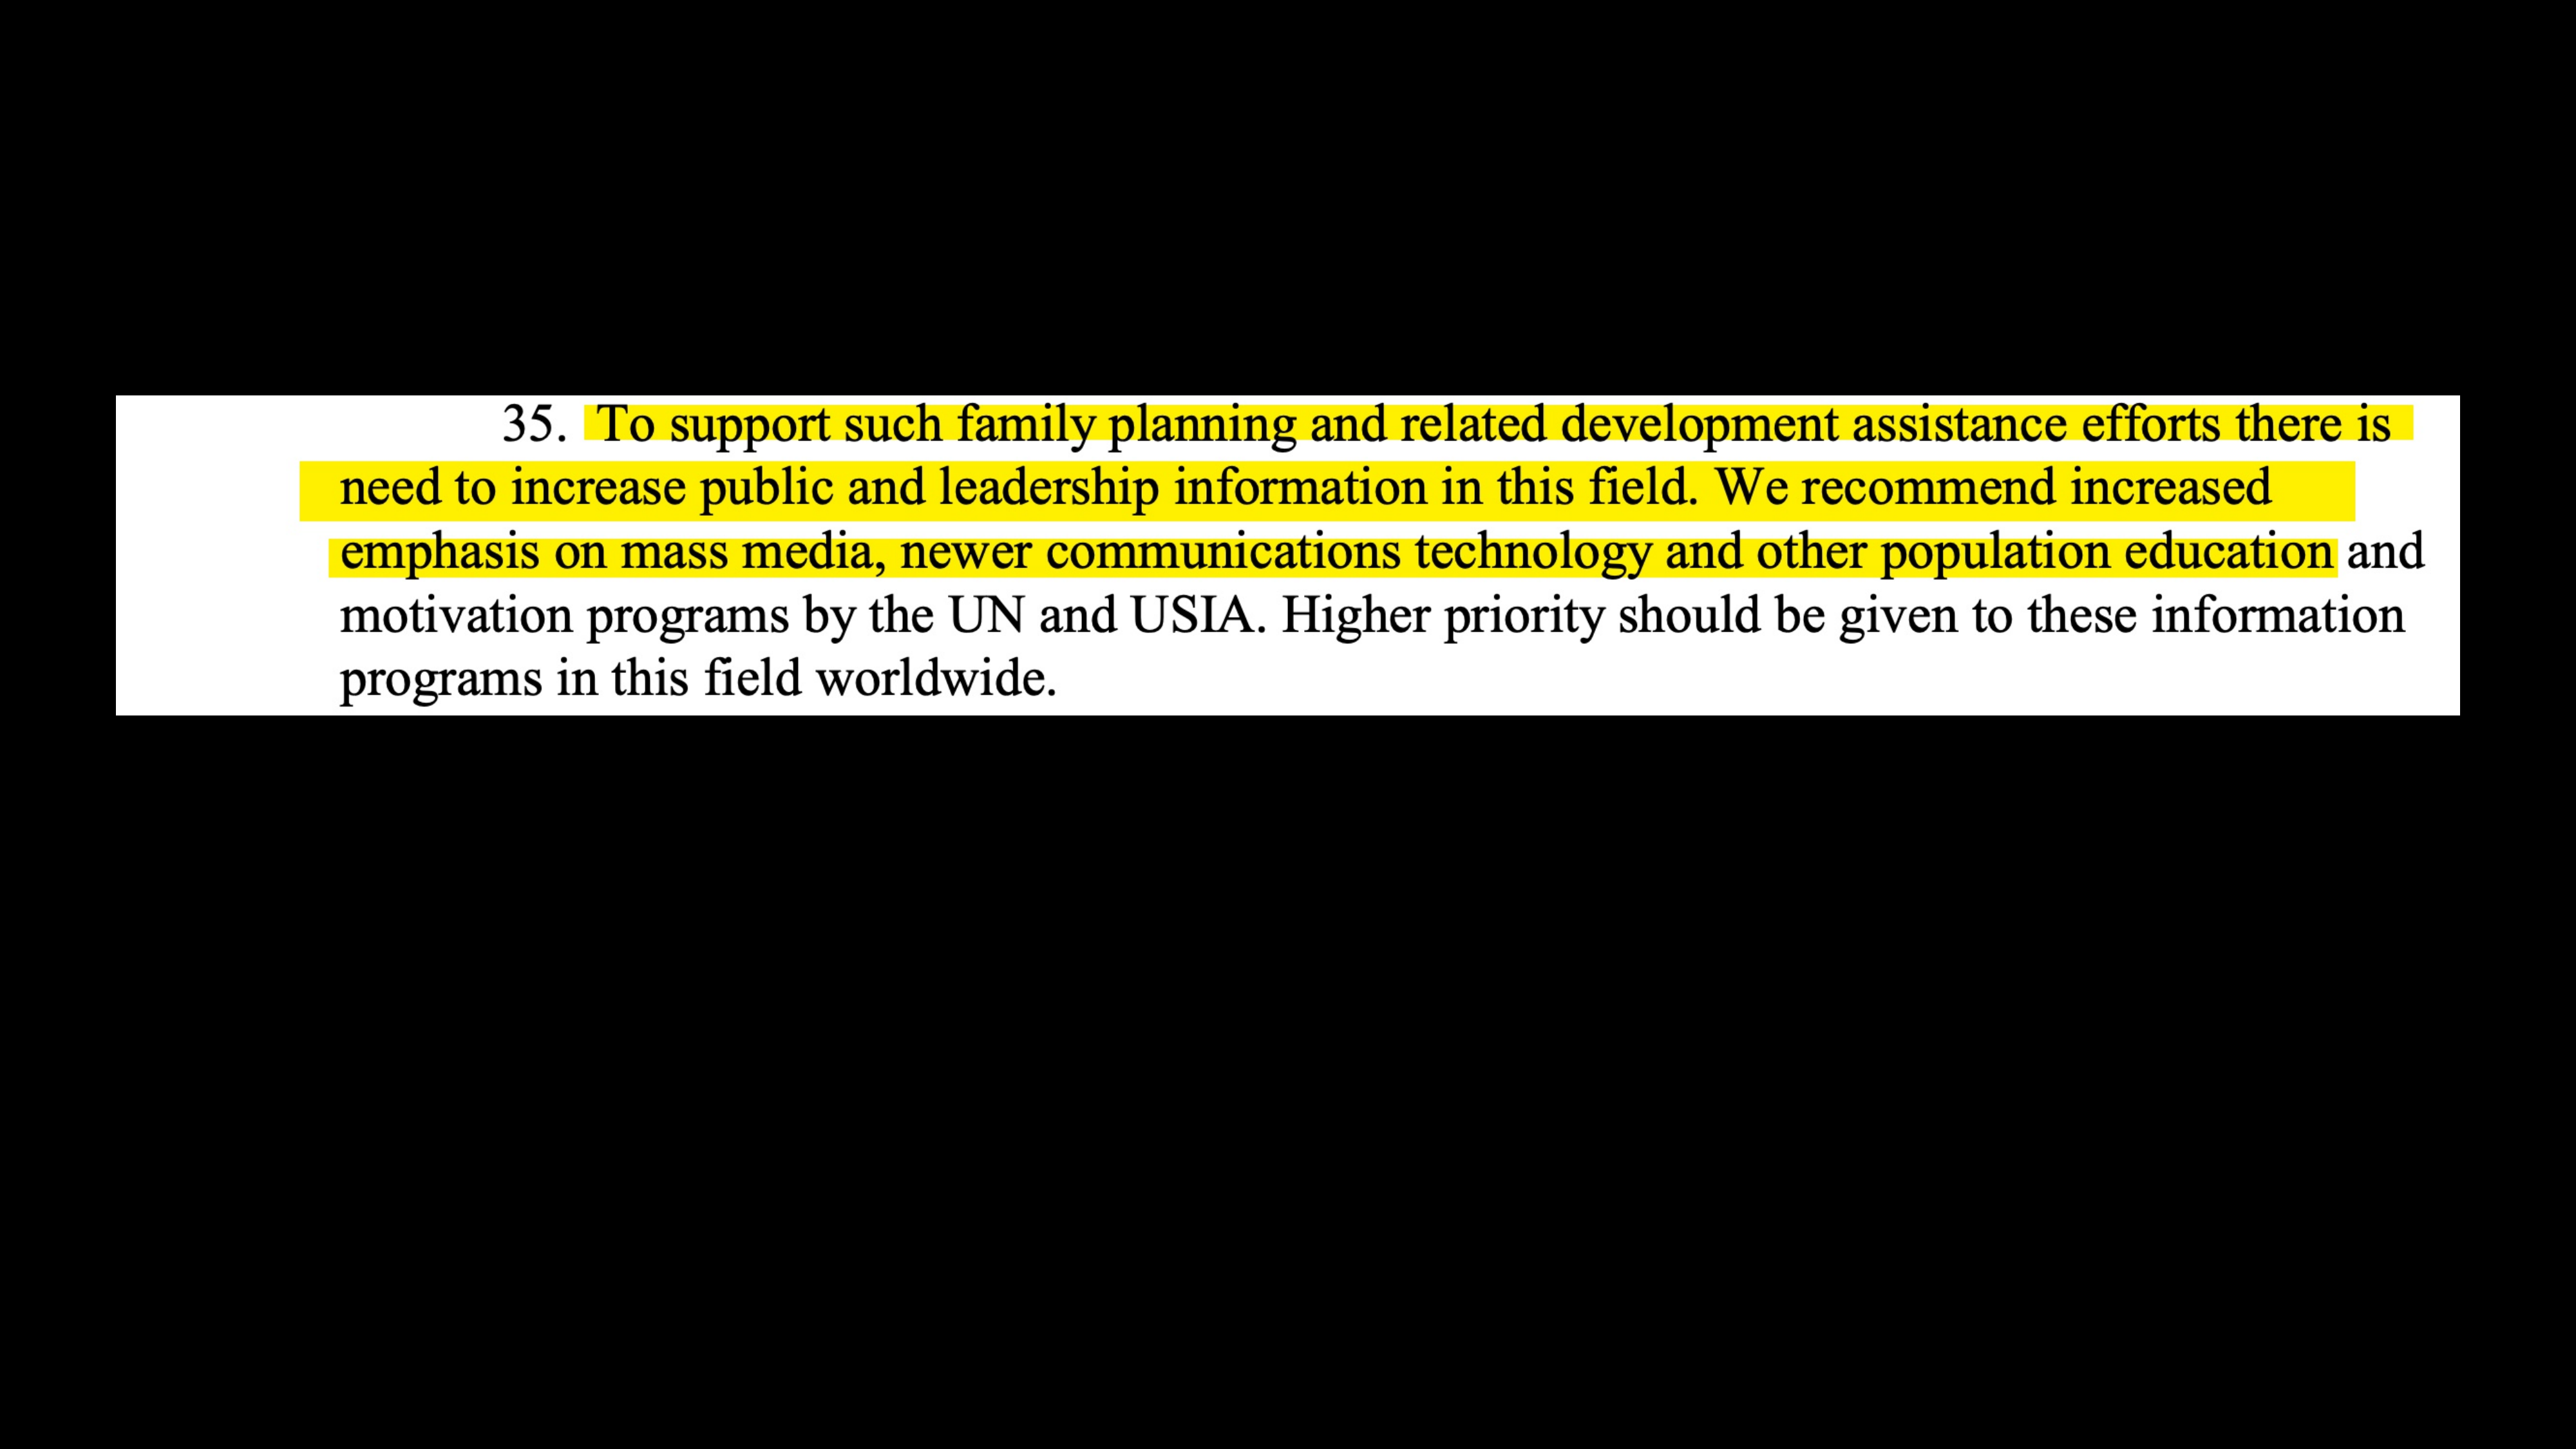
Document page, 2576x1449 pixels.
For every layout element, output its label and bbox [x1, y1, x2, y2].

picture [115, 395, 2461, 716]
